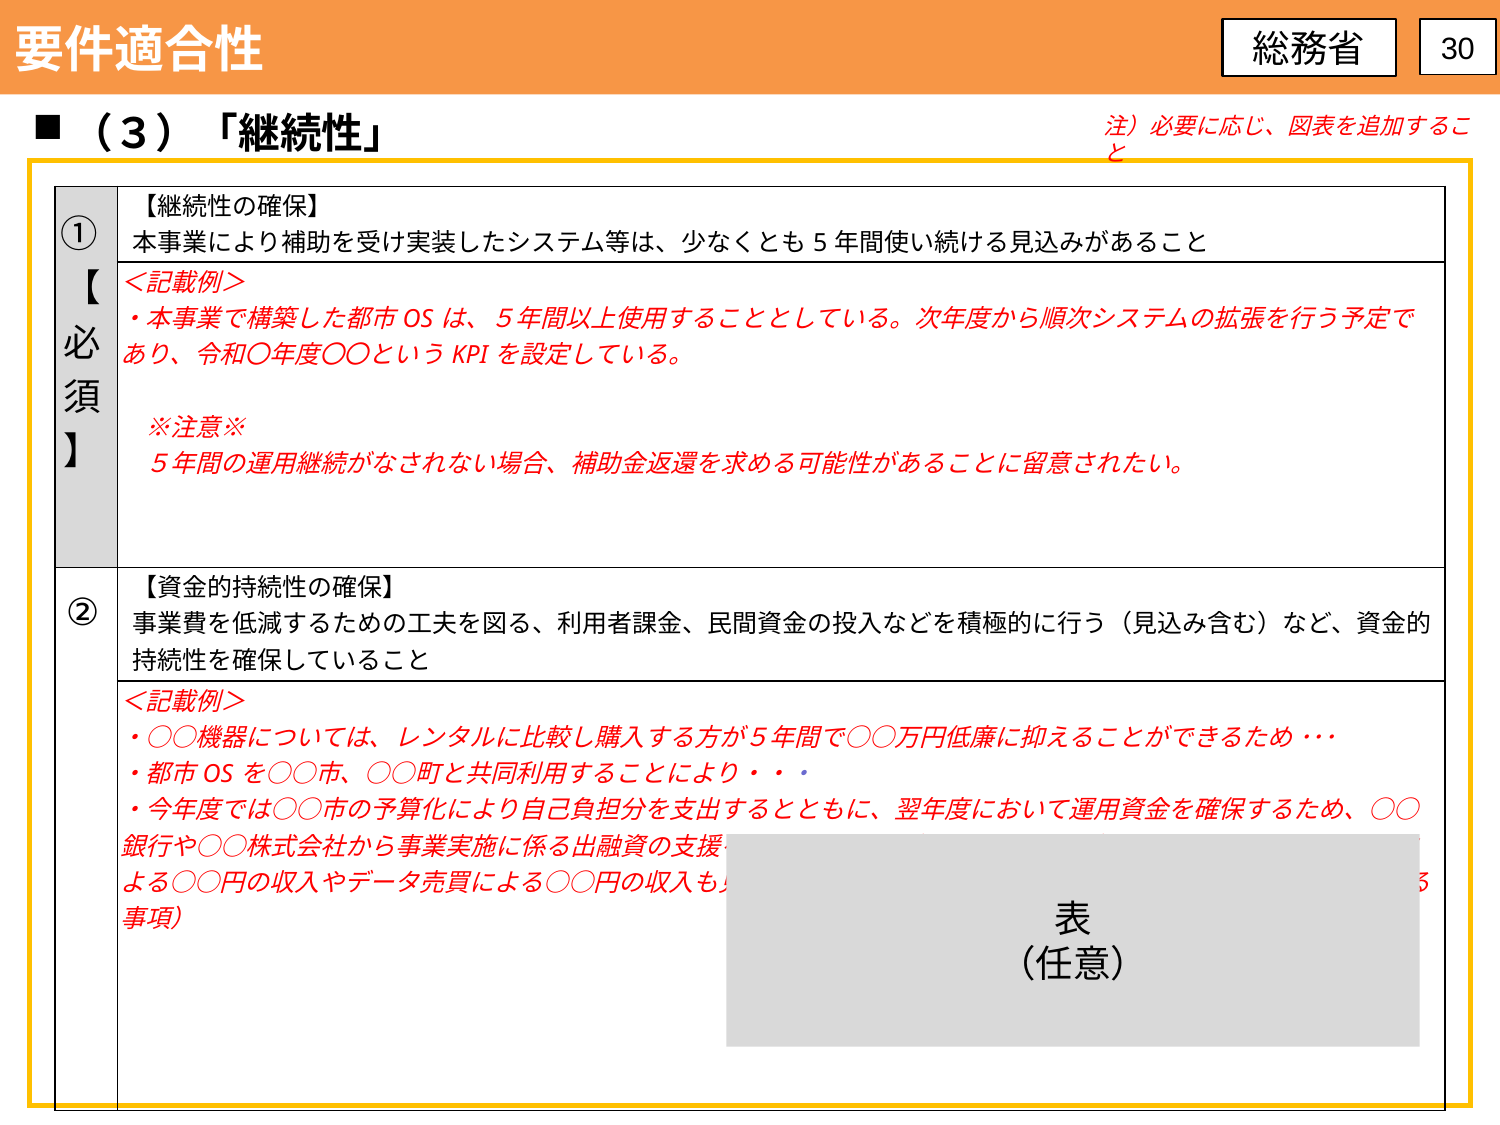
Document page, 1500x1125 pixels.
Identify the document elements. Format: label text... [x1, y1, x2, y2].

table_header ①【必須】 [56, 187, 117, 567]
text_box 注）必要に応じ、図表を追加すること [1089, 104, 1493, 174]
text_box [29, 160, 1471, 1106]
table_cell ② [56, 568, 117, 1110]
text_box 表 （任意） [724, 832, 1422, 1049]
text_box 要件適合性 [0, 0, 1500, 95]
table_cell ＜記載例＞ ・○○機器については、レンタルに比較し購入する方が５年間で○○万円低廉に抑えることができるため ･･･ ・都市OSを○○市、○○町と共同利用することにより・・・ ・今年度では○○市の予算化により自己負担分を支出するとともに、翌年度において運用資金を確保するため、○○銀行や○○株式会社から事業実施に係る出融資の支援を頂ける見込み（総計○○円程度）であり、更に利用料徴収による○○円の収入やデータ売買による○○円の収入も見込んでおり･･･（※資金計画や翌年度以降の事業計画に関する事項） [118, 682, 1444, 1110]
text_box 30 [1418, 17, 1498, 77]
table_cell ＜記載例＞ ・本事業で構築した都市OSは、５年間以上使用することとしている。次年度から順次システムの拡張を行う予定であり、令和〇年度〇〇というKPIを設定している。 ※注意※ ５年間の運用継続がなされない場合、補助金返還を求める可能性があることに留意されたい。 [118, 263, 1444, 567]
table_cell 【資金的持続性の確保】 事業費を低減するための工夫を図る、利用者課金、民間資金の投入などを積極的に行う（見込み含む）など、資金的持続性を確保していること [118, 568, 1444, 680]
table_header 【継続性の確保】 本事業により補助を受け実装したシステム等は、少なくとも5年間使い続ける見込みがあること [118, 187, 1444, 261]
text_box 総務省 [1220, 17, 1398, 78]
text_box （３）「継続性」 [17, 99, 1500, 165]
